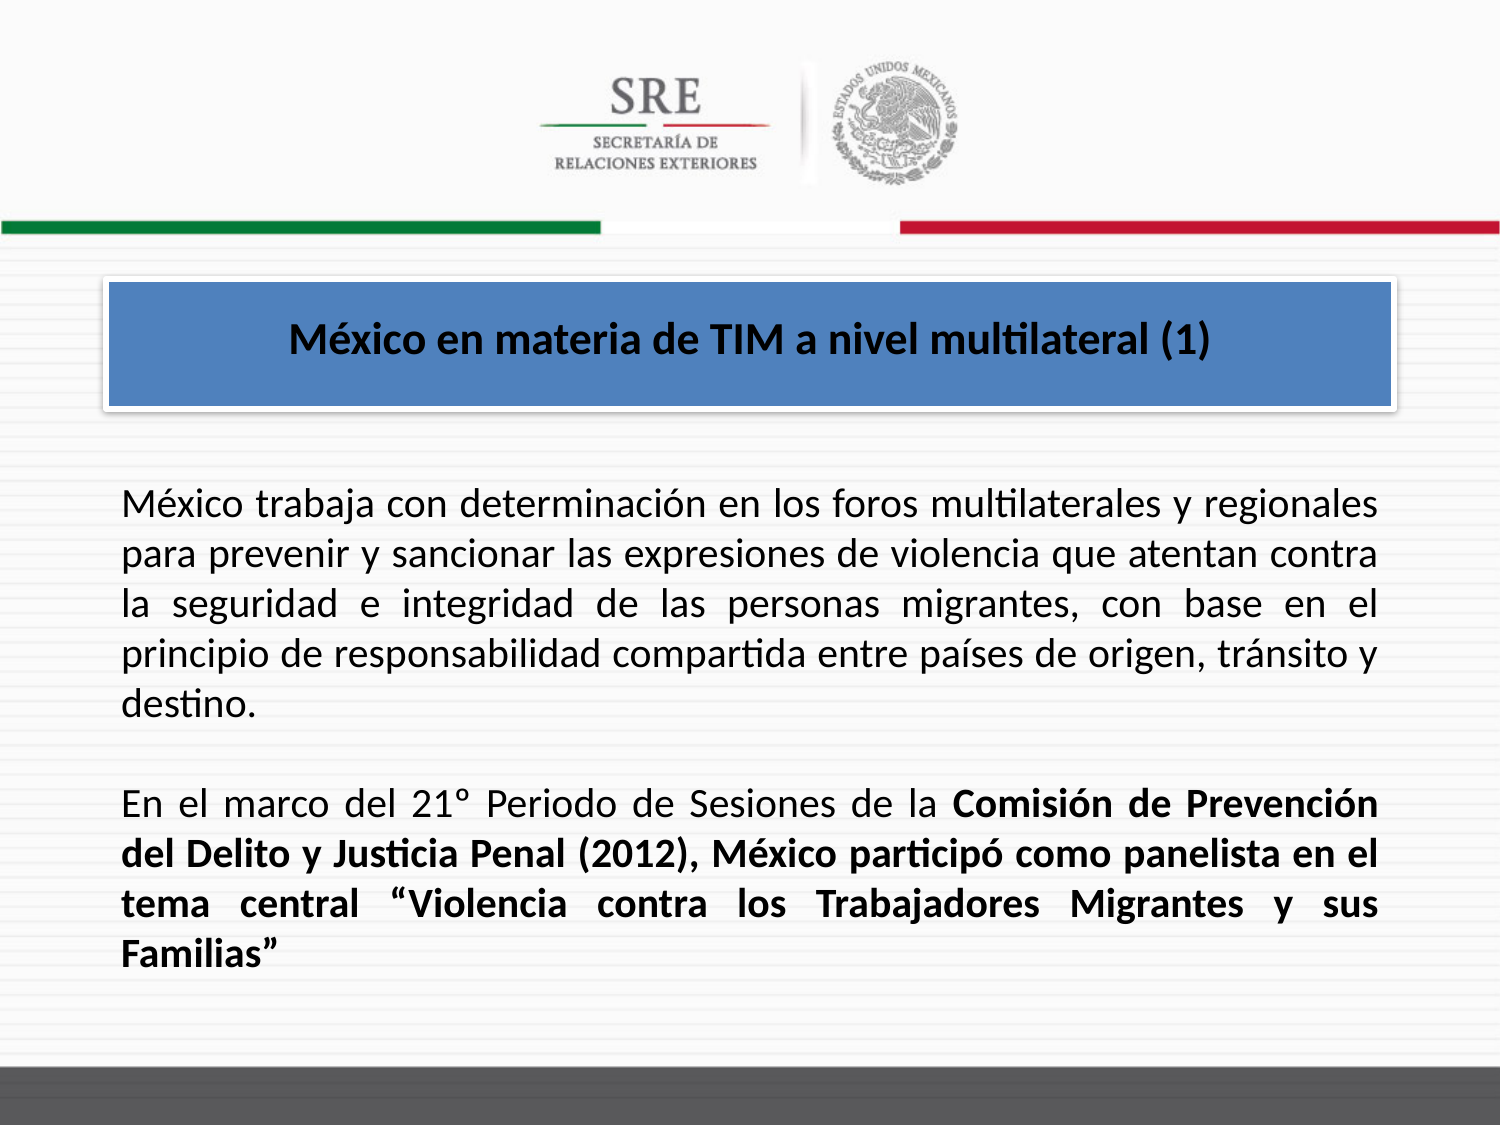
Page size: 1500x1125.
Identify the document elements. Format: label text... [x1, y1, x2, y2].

picture [0, 0, 1500, 1125]
text_box México trabaja con determinación en los foros multilaterales y regionales para prevenir y sancionar las expresiones de violencia que atentan contra la seguridad e integridad de las personas migrantes, con base en el principio de responsabilidad compartida entre países de origen, tránsito y destino. En el marco del 21º Periodo de Sesiones de la Comisión de Prevención del Delito y Justicia Penal (2012), México participó como panelista en el tema central “Violencia contra los Trabajadores Migrantes y sus Familias” [106, 467, 1394, 983]
text_box México en materia de TIM a nivel multilateral (1) [103, 276, 1397, 412]
